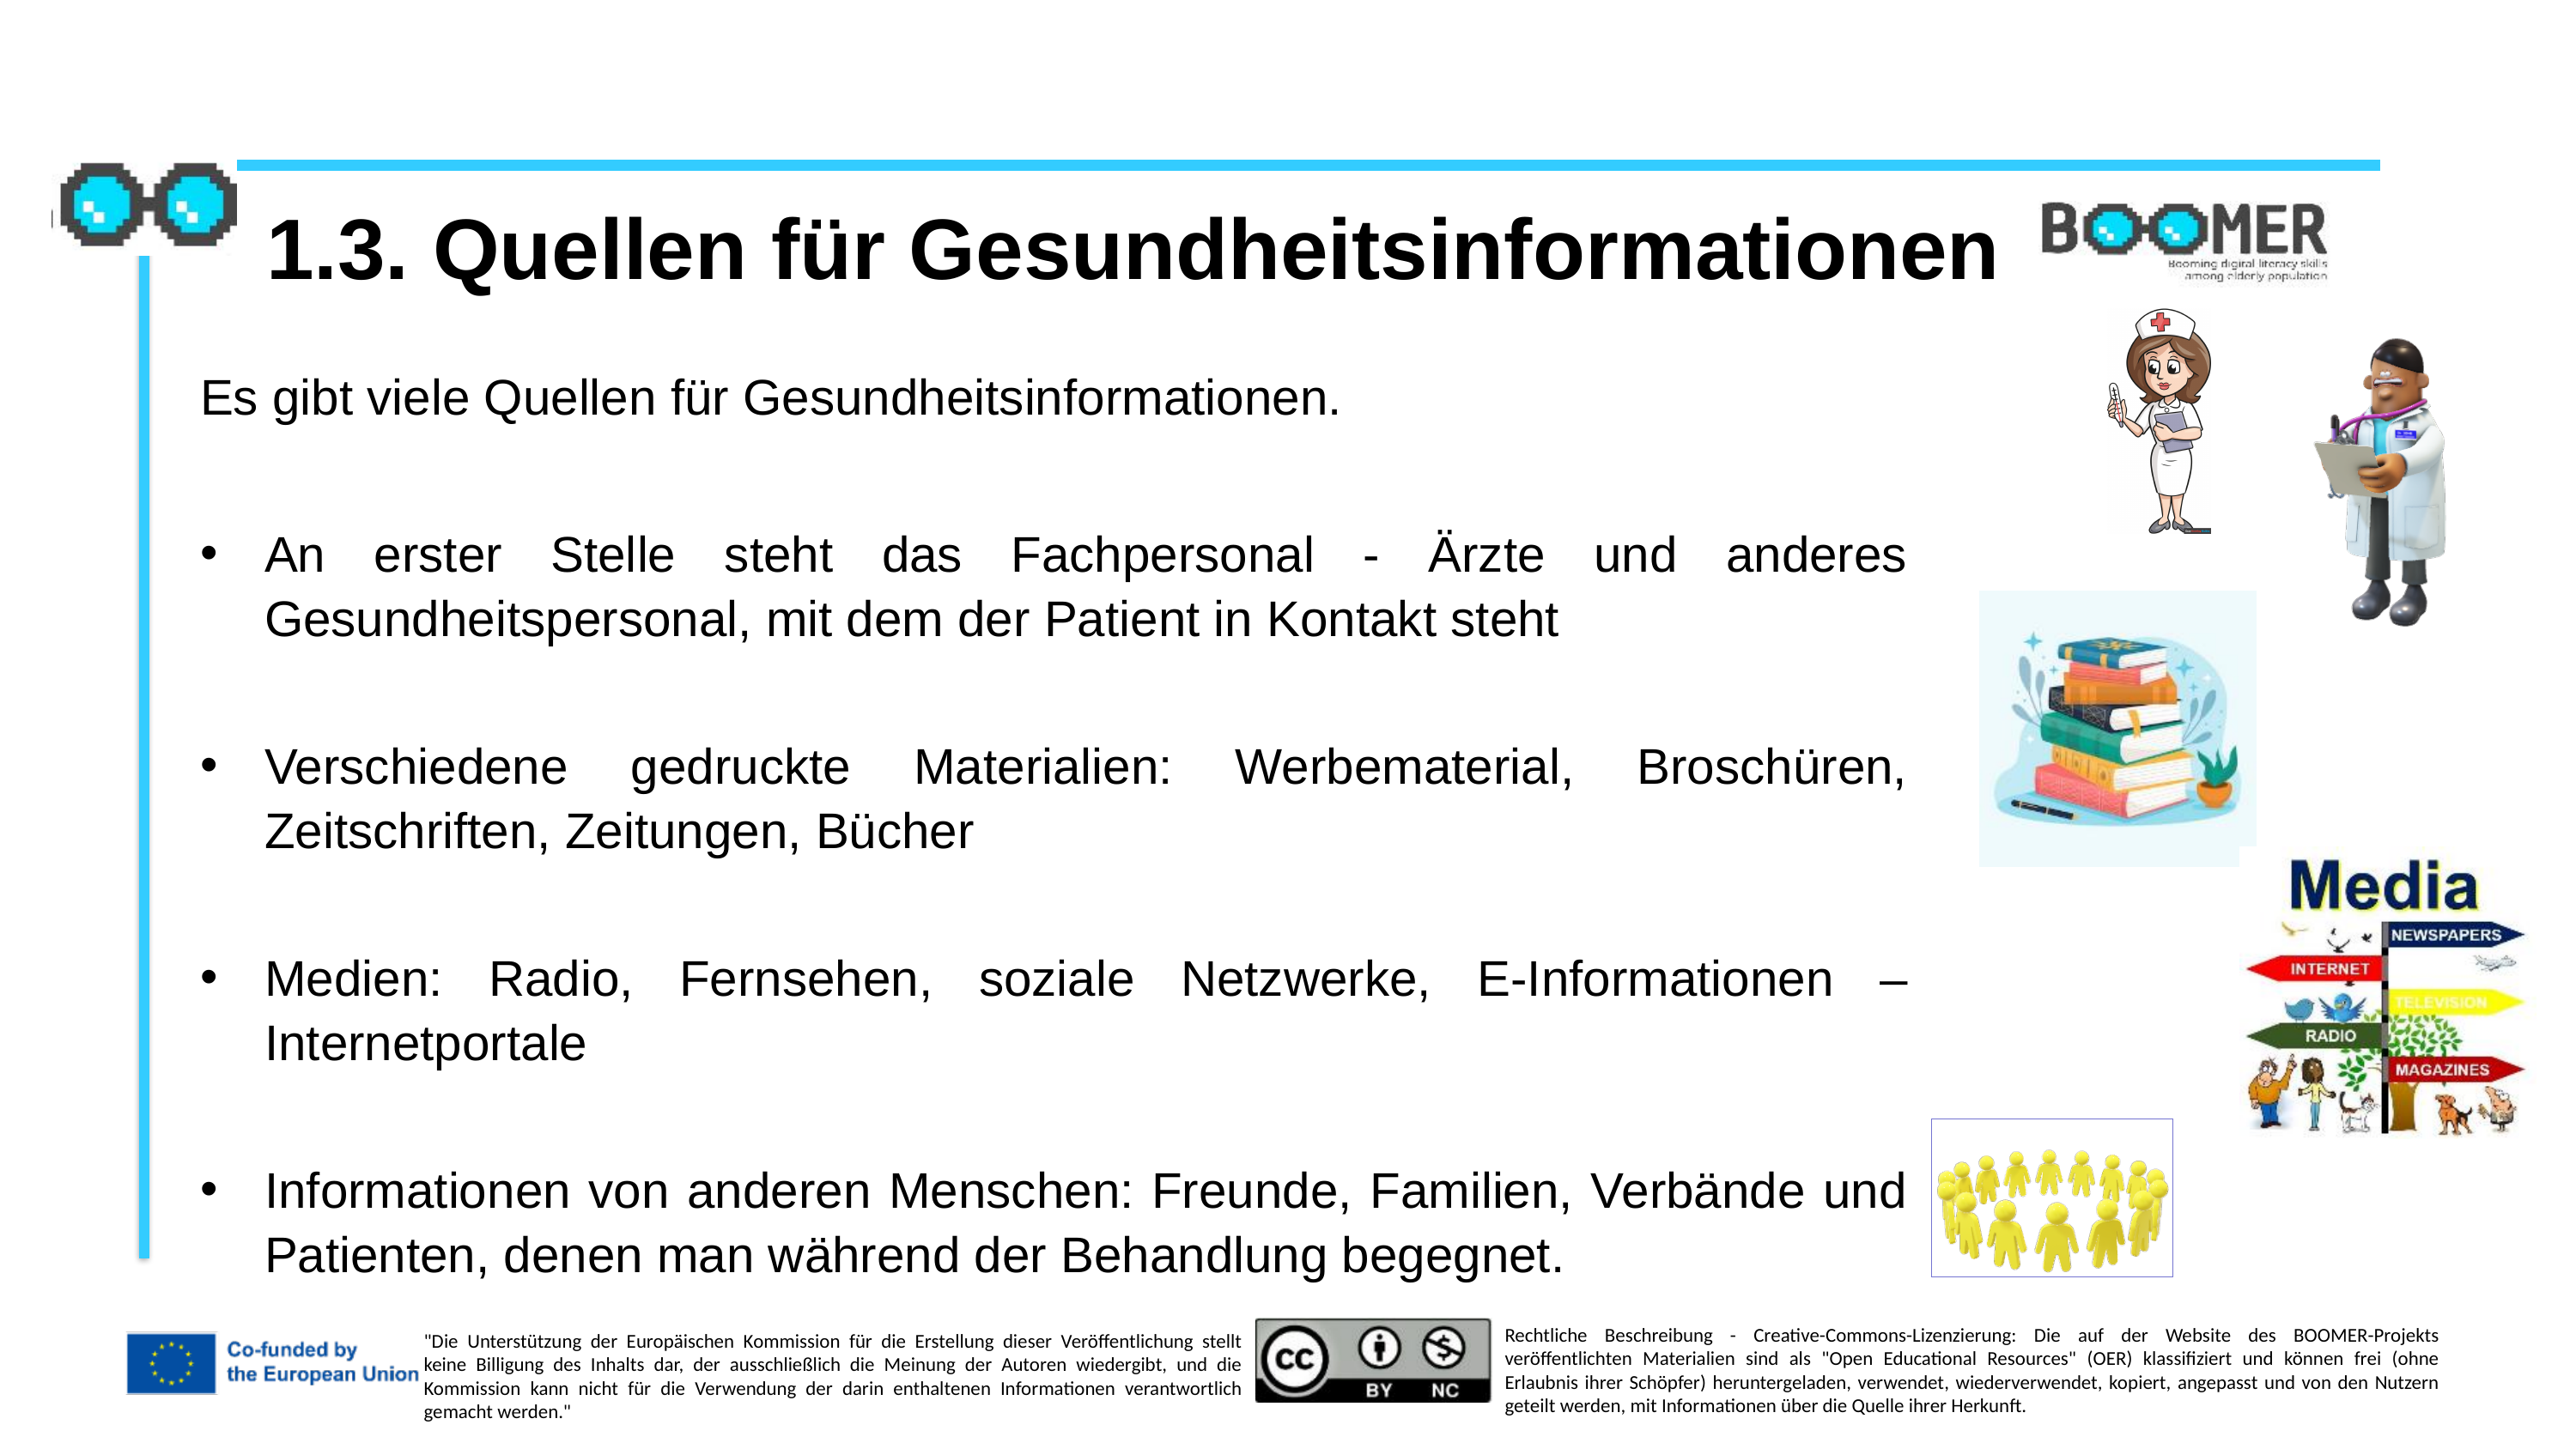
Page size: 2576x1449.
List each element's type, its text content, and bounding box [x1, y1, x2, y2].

picture [2044, 191, 2334, 288]
picture [52, 142, 237, 256]
picture [124, 1331, 441, 1397]
picture [434, 1337, 440, 1346]
picture [1255, 1318, 1492, 1403]
picture [2106, 308, 2211, 535]
text_box Es gibt viele Quellen für Gesundheitsinformationen. An erster Stelle steht das Fachpersonal - Ärzte und anderes Gesundheitspersonal, mit dem der Patient in Kontakt steht Verschiedene gedruckte Materialien: Werbematerial, Broschüren, Zeitschriften, Zeitungen, Bücher Medien: Radio, Fernsehen, soziale Netzwerke, E-Informationen – Internetportale Informationen von anderen Menschen: Freunde, Familien, Verbände und Patienten, denen man während der Behandlung begegnet. [187, 354, 1923, 1289]
picture [2301, 327, 2451, 632]
text_box 1.3. Quellen für Gesundheitsinformationen [253, 186, 2044, 303]
picture [435, 1386, 440, 1394]
picture [1979, 591, 2537, 1139]
picture [1932, 1119, 2172, 1276]
